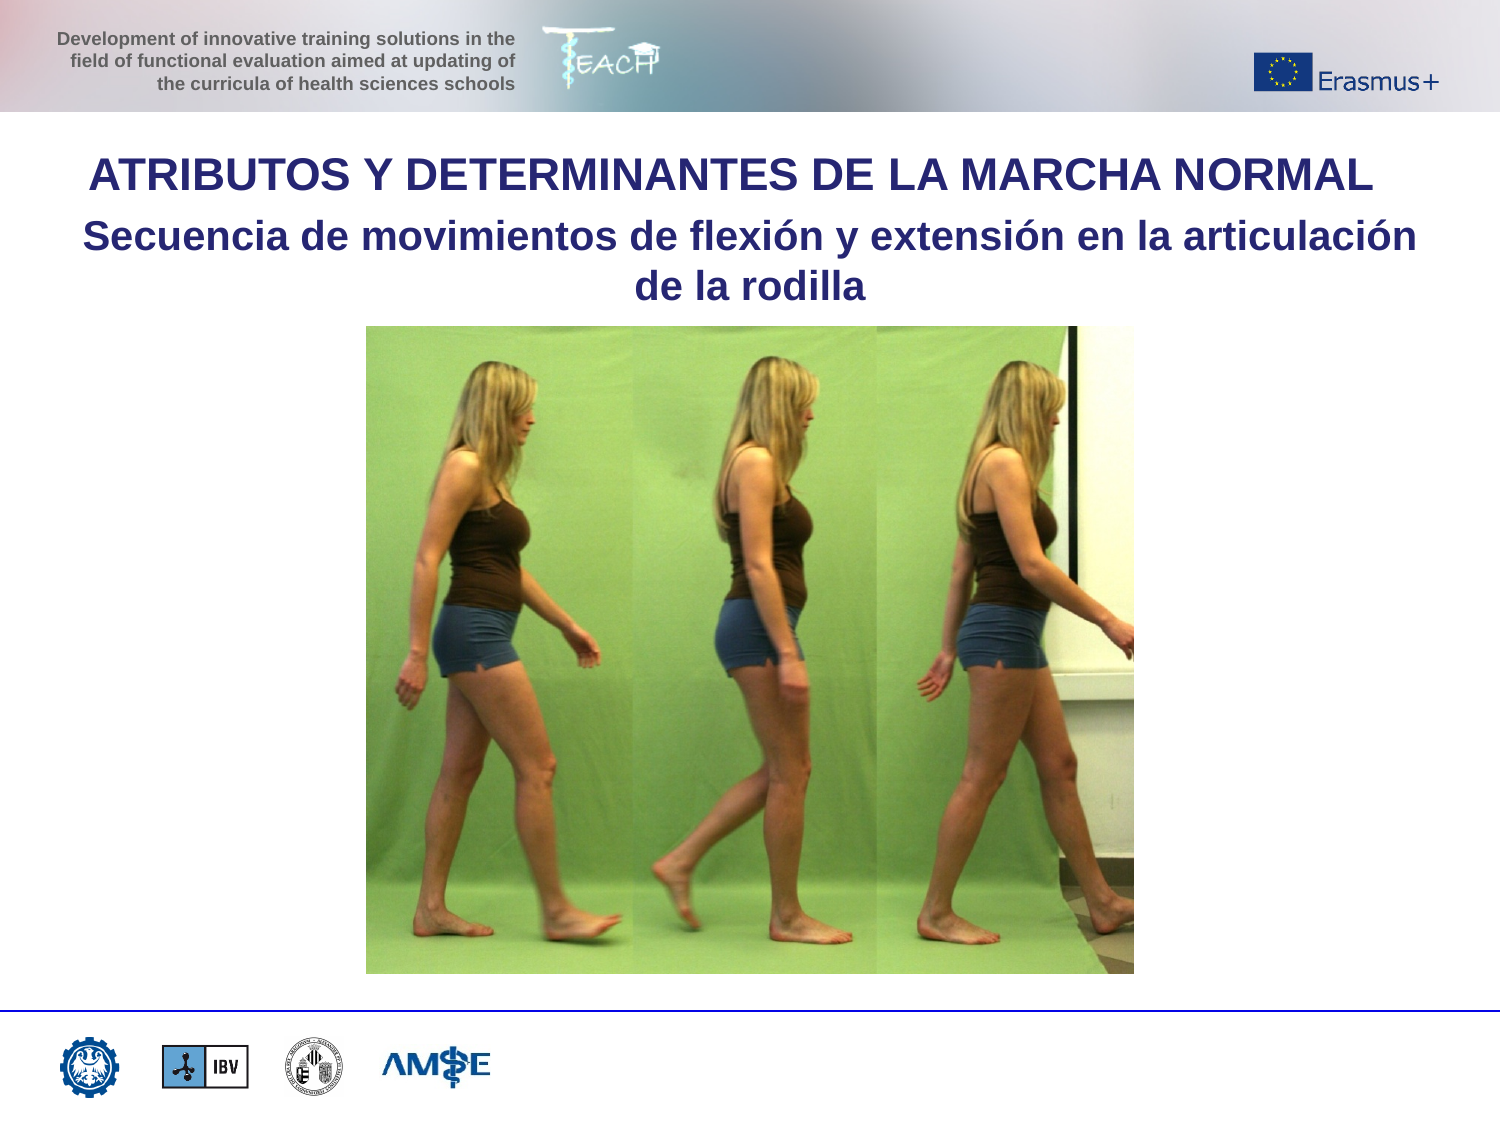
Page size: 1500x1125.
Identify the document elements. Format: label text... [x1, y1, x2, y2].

picture [161, 1044, 249, 1089]
picture [53, 1035, 126, 1099]
picture [379, 1044, 491, 1089]
text_box ATRIBUTOS Y DETERMINANTES DE LA MARCHA NORMAL [64, 137, 1400, 207]
picture [0, 1, 1500, 112]
picture [365, 326, 1135, 975]
text_box Secuencia de movimientos de flexión y extensión en la articulación de la rodilla [41, 201, 1459, 317]
picture [284, 1036, 344, 1097]
